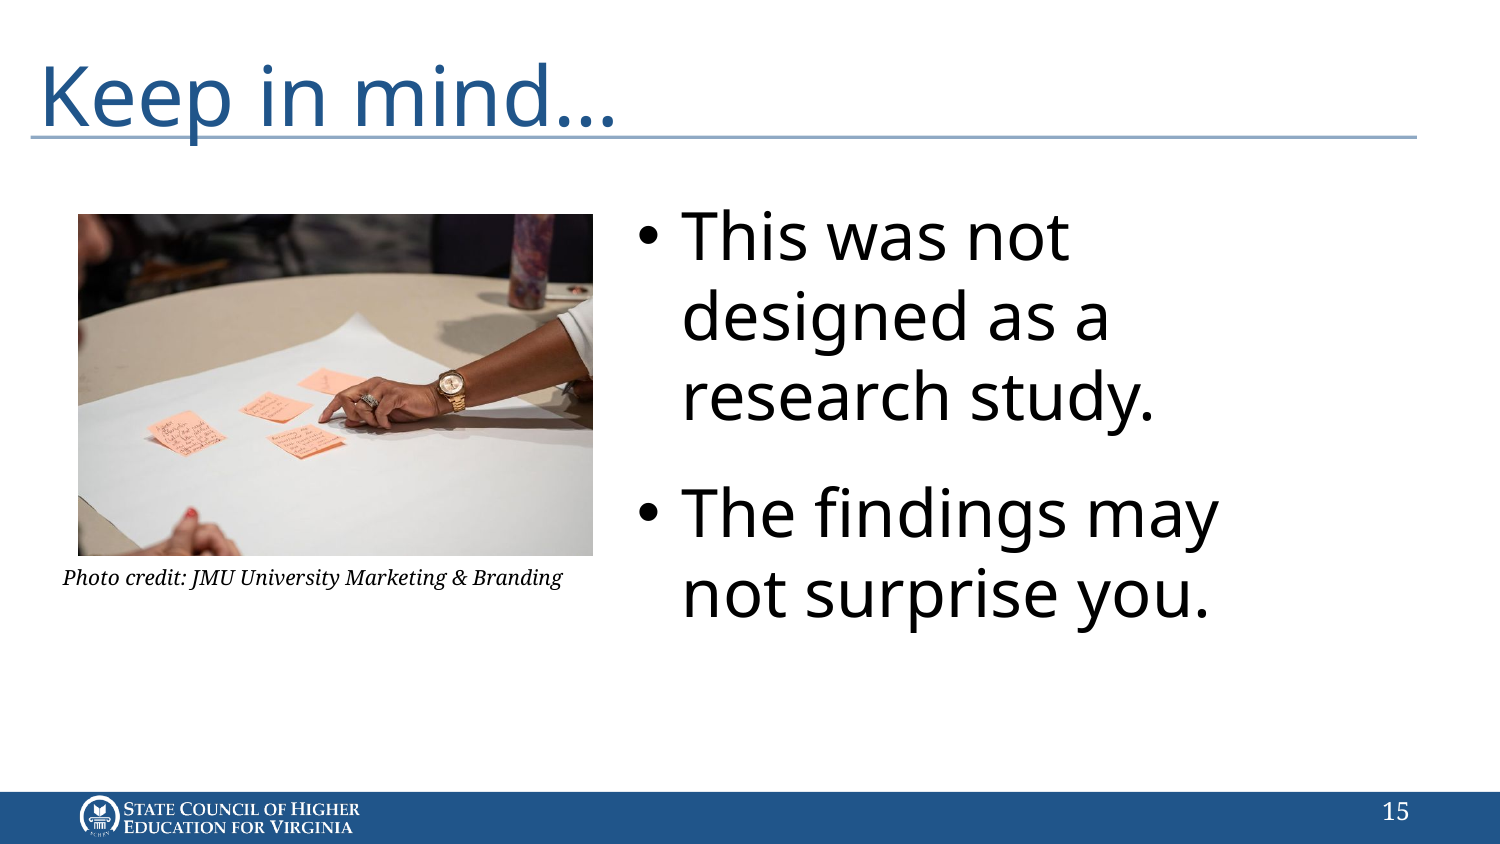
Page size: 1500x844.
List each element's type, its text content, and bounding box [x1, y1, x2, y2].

slide_number 14 [1074, 790, 1425, 836]
picture [78, 213, 593, 557]
title Keep in mind… [23, 35, 1385, 136]
list This was not designed as a research study. The findings may not surprise you. [592, 186, 1317, 711]
picture [75, 790, 364, 843]
text_box Photo credit: JMU University Marketing & Branding [48, 557, 578, 598]
